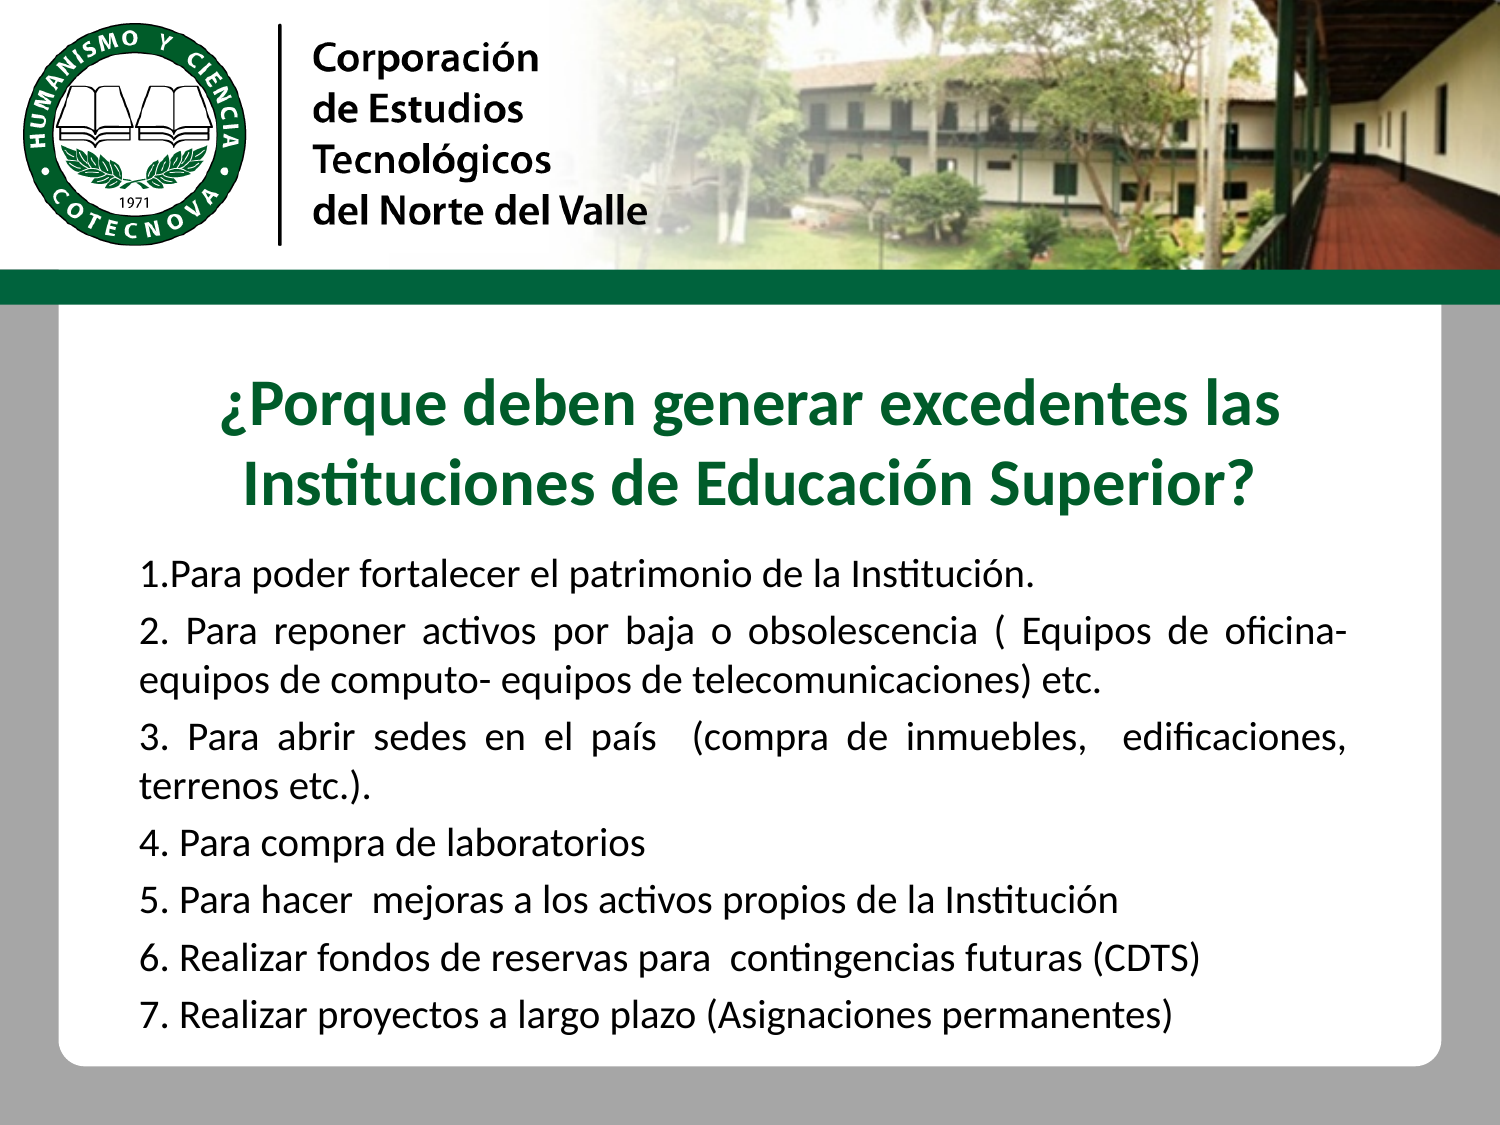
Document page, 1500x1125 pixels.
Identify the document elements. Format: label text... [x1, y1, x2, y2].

title ¿Porque deben generar excedentes las Instituciones de Educación Superior? [112, 349, 1388, 528]
subtitle 1.Para poder fortalecer el patrimonio de la Institución. 2. Para reponer activos por baja o obsolescencia ( Equipos de oficina- equipos de computo- equipos de telecomunicaciones) etc. 3. Para abrir sedes en el país (compra de inmuebles, edificaciones, terrenos etc.). 4. Para compra de laboratorios 5. Para hacer mejoras a los activos propios de la Institución 6. Realizar fondos de reservas para contingencias futuras (CDTS) 7. Realizar proyectos a largo plazo (Asignaciones permanentes) [123, 538, 1365, 1047]
picture [23, 0, 1500, 269]
